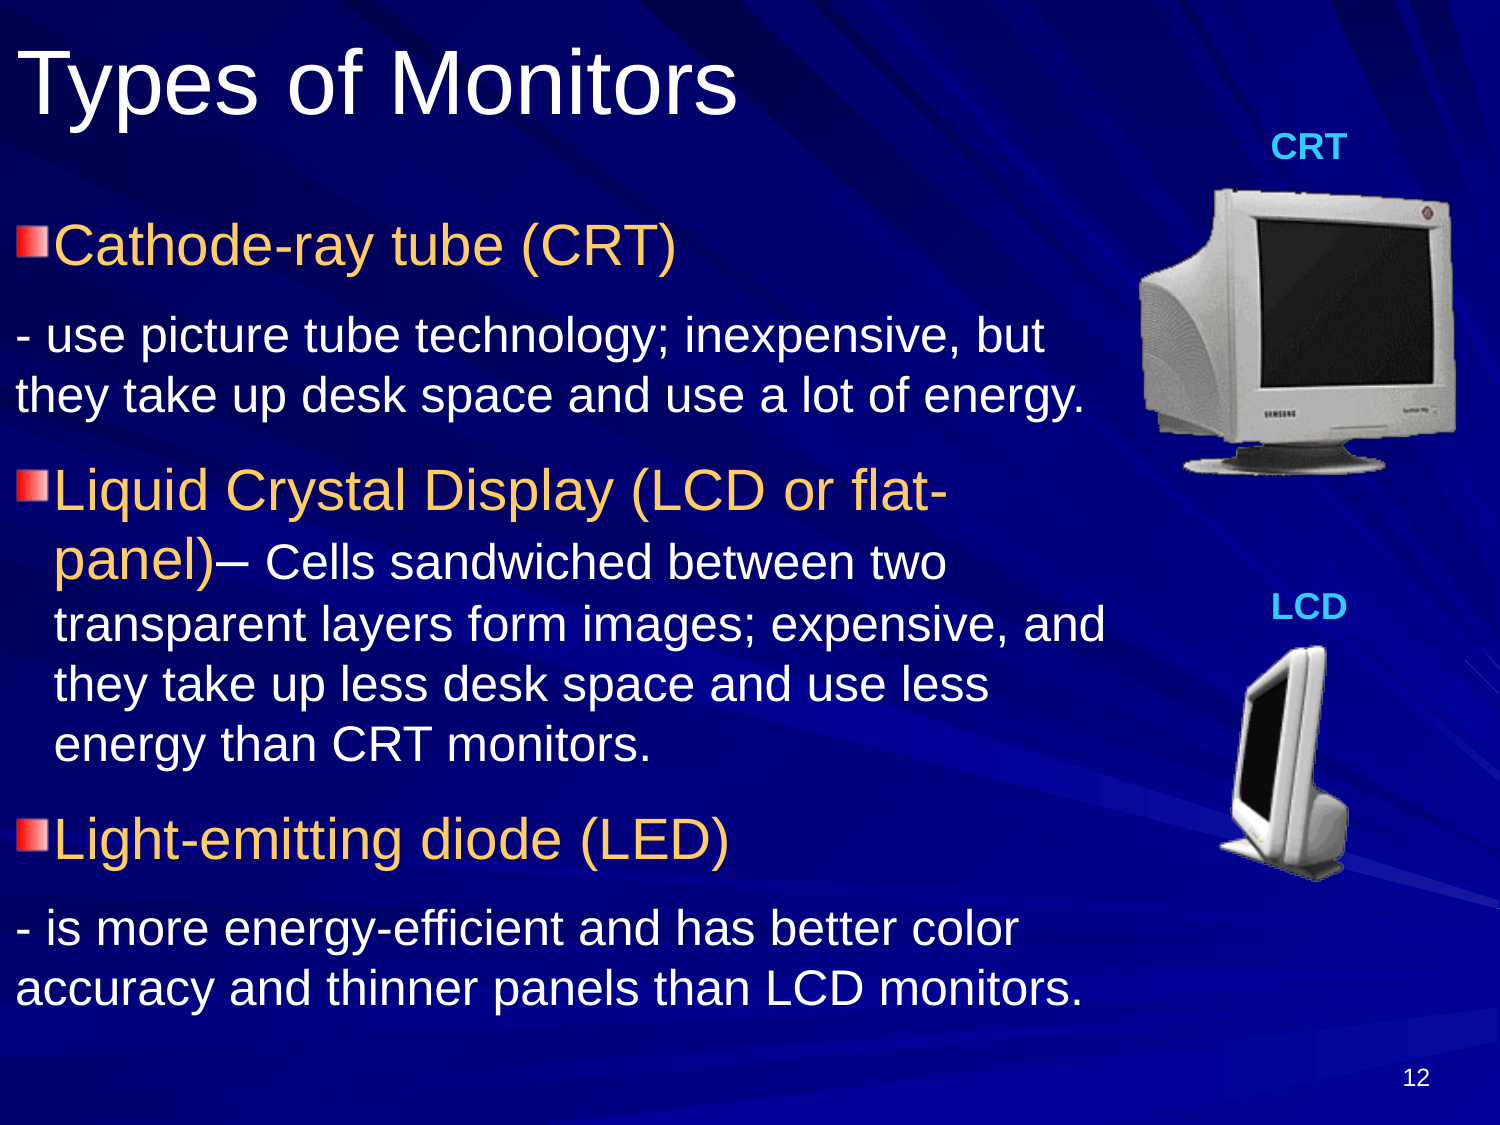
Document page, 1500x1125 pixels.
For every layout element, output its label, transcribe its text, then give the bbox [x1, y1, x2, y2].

list Cathode-ray tube (CRT) - use picture tube technology; inexpensive, but they take up desk space and use a lot of energy. Liquid Crystal Display (LCD or flat-panel)– Cells sandwiched between two transparent layers form images; expensive, and they take up less desk space and use less energy than CRT monitors. Light-emitting diode (LED) - is more energy-efficient and has better color accuracy and thinner panels than LCD monitors. [0, 199, 1126, 1063]
title Types of Monitors [0, 12, 1277, 143]
text_box CRT [1224, 114, 1363, 173]
slide_number 12 [1387, 1023, 1476, 1100]
picture [15, 817, 52, 855]
picture [1168, 637, 1432, 901]
picture [15, 224, 52, 261]
picture [15, 468, 52, 505]
picture [1124, 174, 1469, 488]
text_box LCD [1212, 574, 1363, 635]
